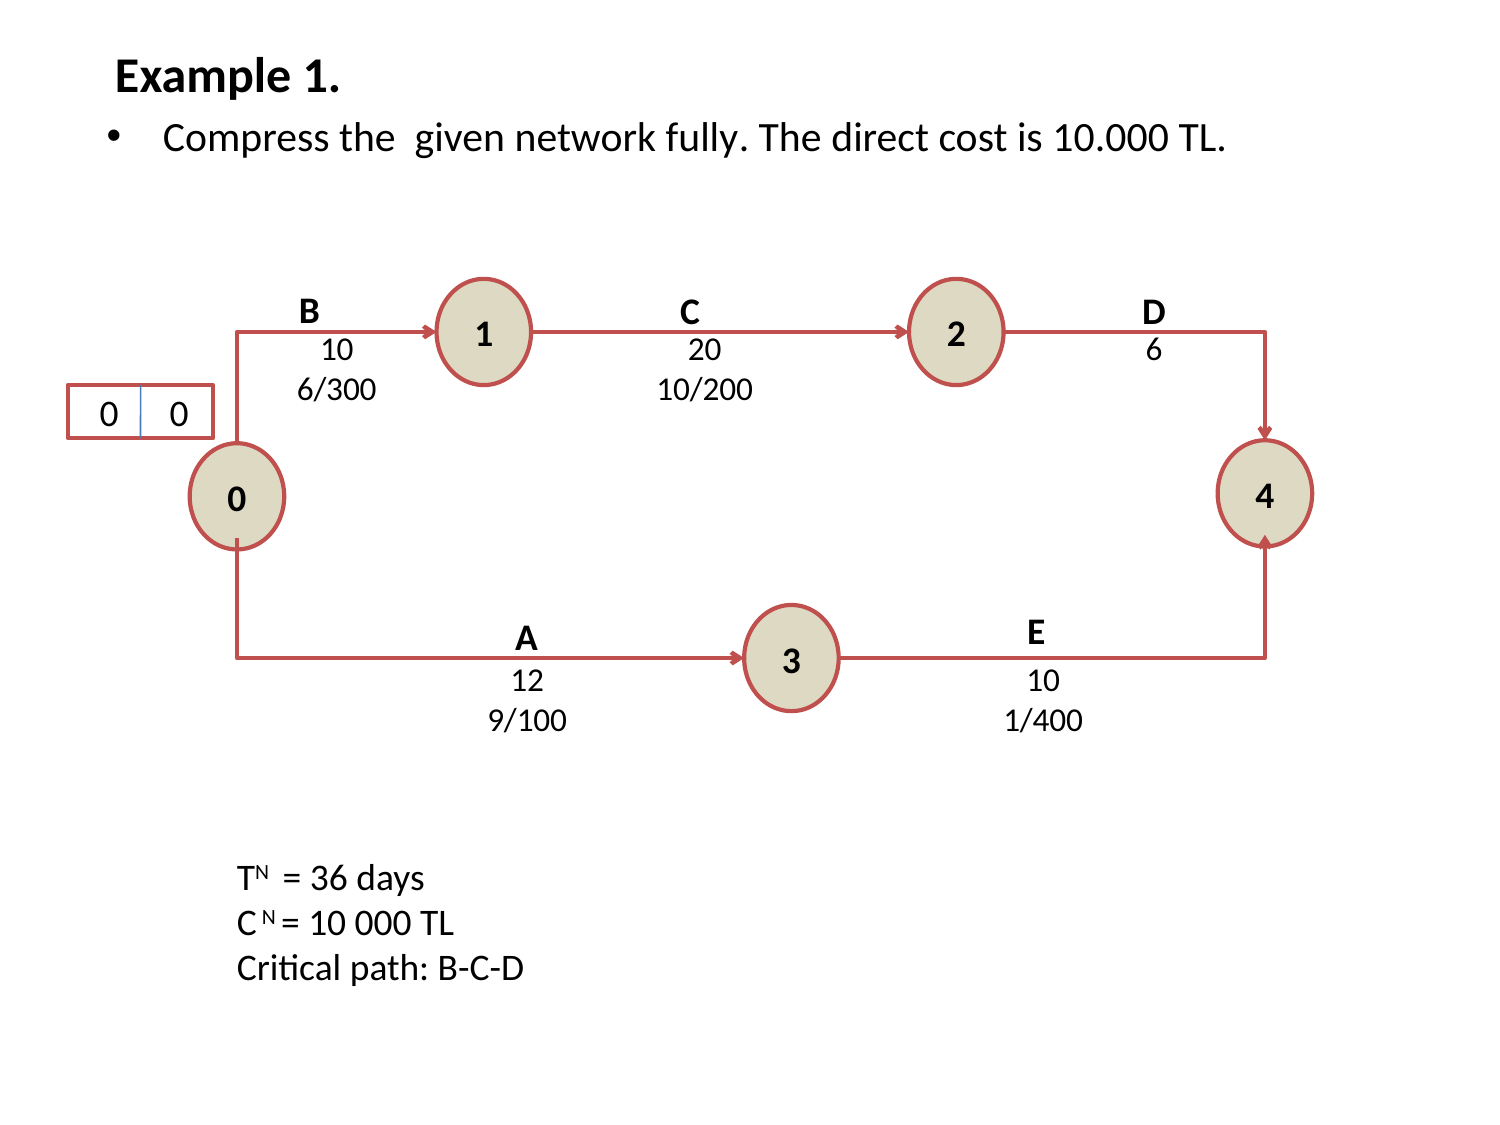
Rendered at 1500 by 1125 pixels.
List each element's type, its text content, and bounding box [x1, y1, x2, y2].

text_box Example 1. [100, 34, 544, 110]
text_box TN = 36 days C N = 10 000 TL Critical path: B-C-D [222, 845, 942, 996]
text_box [67, 278, 1313, 748]
list Compress the given network fully. The direct cost is 10.000 TL. [91, 102, 1442, 846]
